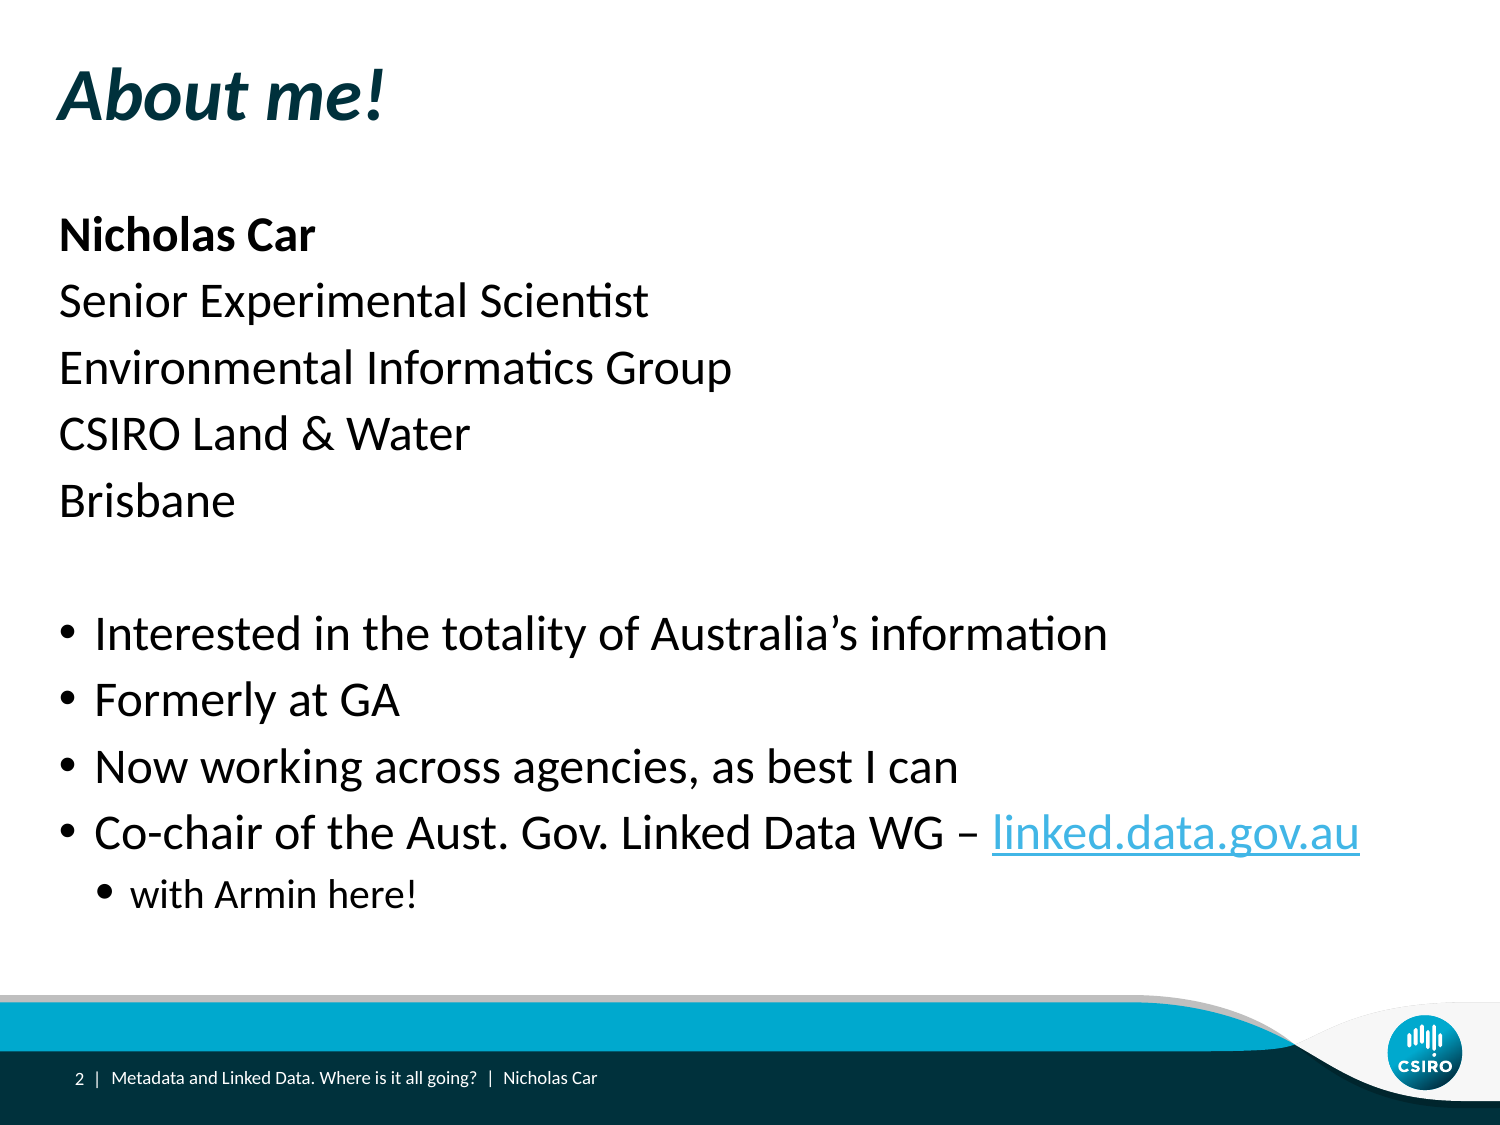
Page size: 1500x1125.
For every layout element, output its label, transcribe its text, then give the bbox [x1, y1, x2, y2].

slide_number 2 | [54, 1067, 102, 1088]
list Nicholas Car Senior Experimental Scientist Environmental Informatics Group CSIRO Land & Water Brisbane Interested in the totality of Australia’s information Formerly at GA Now working across agencies, as best I can Co-chair of the Aust. Gov. Linked Data WG – linked.data.gov.au with Armin here! [58, 208, 1447, 959]
footer Metadata and Linked Data. Where is it all going? | Nicholas Car [111, 1067, 1110, 1088]
title About me! [58, 45, 1447, 185]
